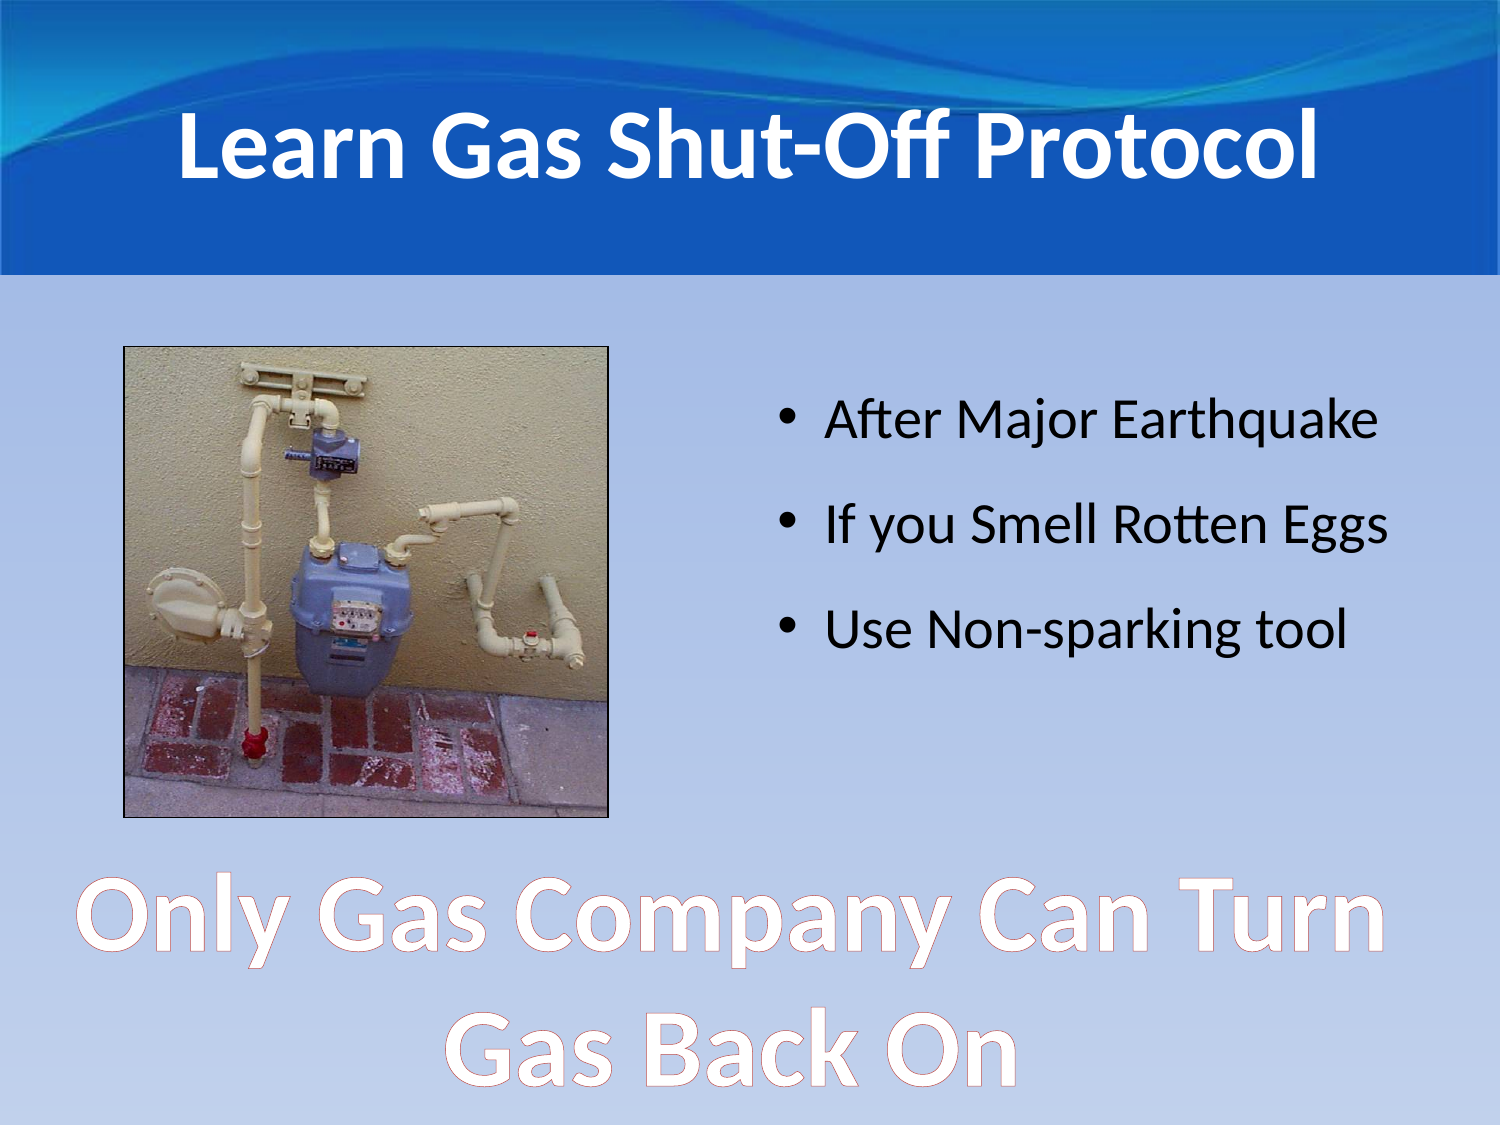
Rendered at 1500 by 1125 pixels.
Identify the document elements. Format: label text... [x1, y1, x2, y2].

picture [0, 0, 1500, 276]
text_box Only Gas Company Can Turn Gas Back On [56, 830, 1407, 1116]
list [124, 347, 608, 818]
text_box After Major Earthquake If you Smell Rotten Eggs Use Non-sparking tool [762, 337, 1488, 713]
